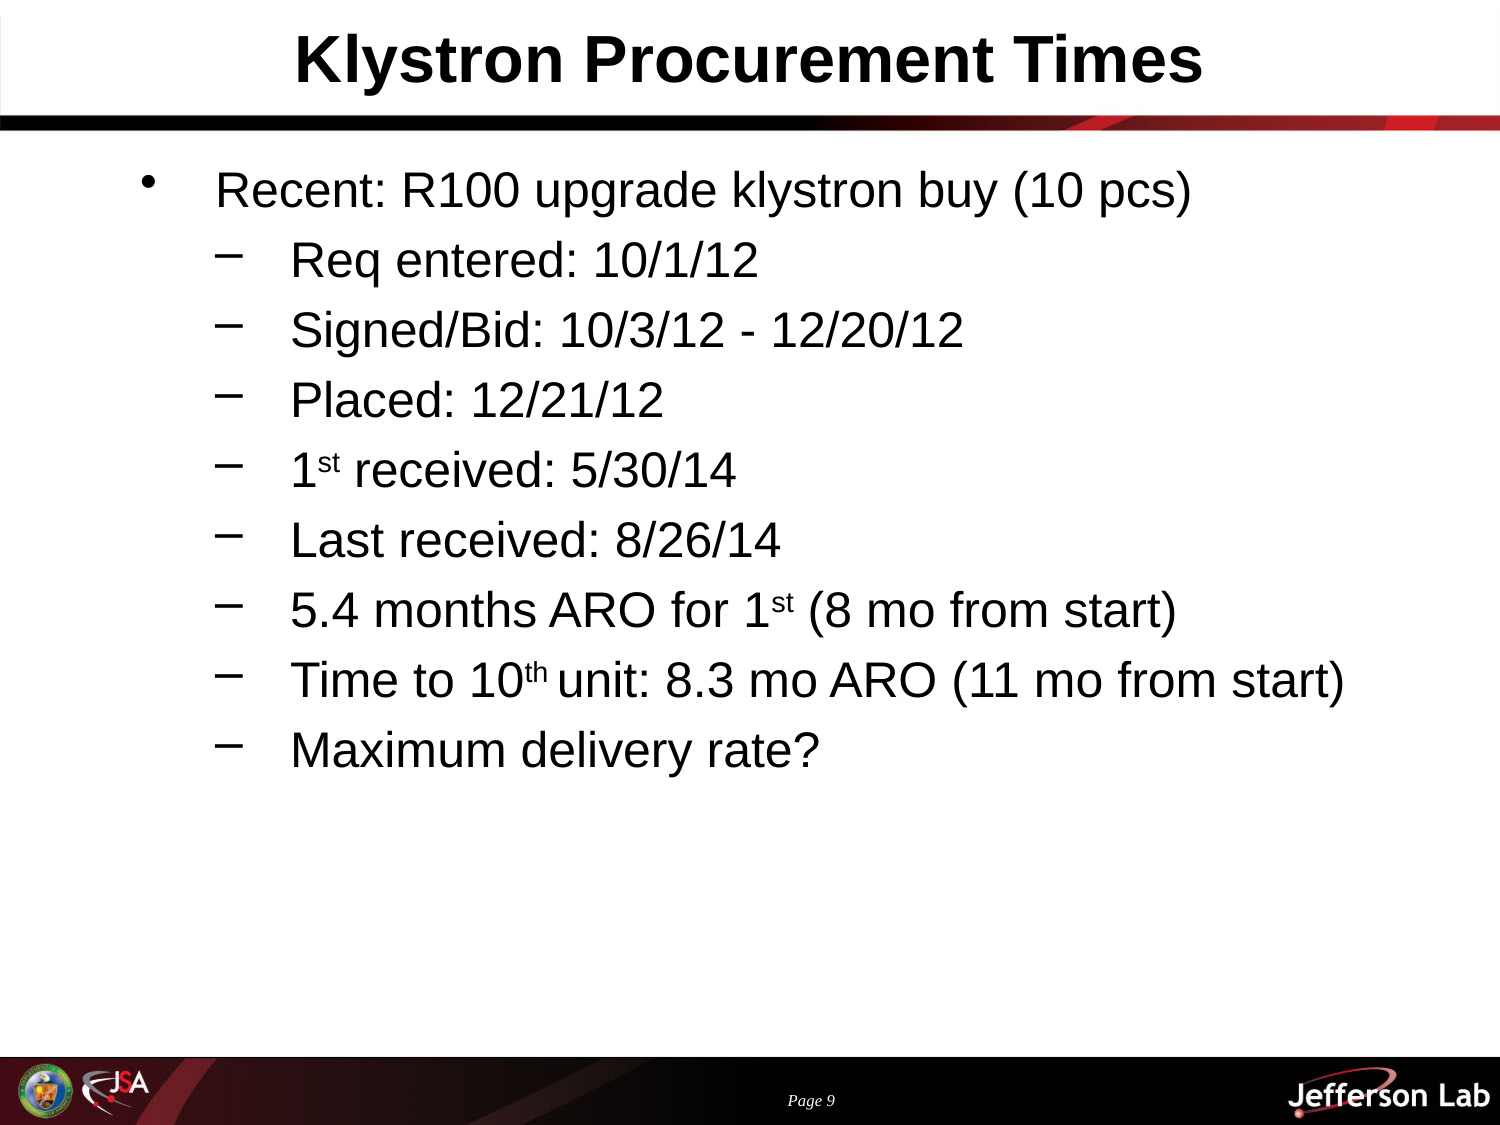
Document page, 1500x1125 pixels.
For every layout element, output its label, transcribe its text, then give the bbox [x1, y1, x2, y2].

list Recent: R100 upgrade klystron buy (10 pcs) Req entered: 10/1/12 Signed/Bid: 10/3/12 - 12/20/12 Placed: 12/21/12 1st received: 5/30/14 Last received: 8/26/14 5.4 months ARO for 1st (8 mo from start) Time to 10th unit: 8.3 mo ARO (11 mo from start) Maximum delivery rate? [124, 149, 1401, 1026]
picture [0, 0, 1500, 1125]
title Klystron Procurement Times [112, 0, 1388, 113]
